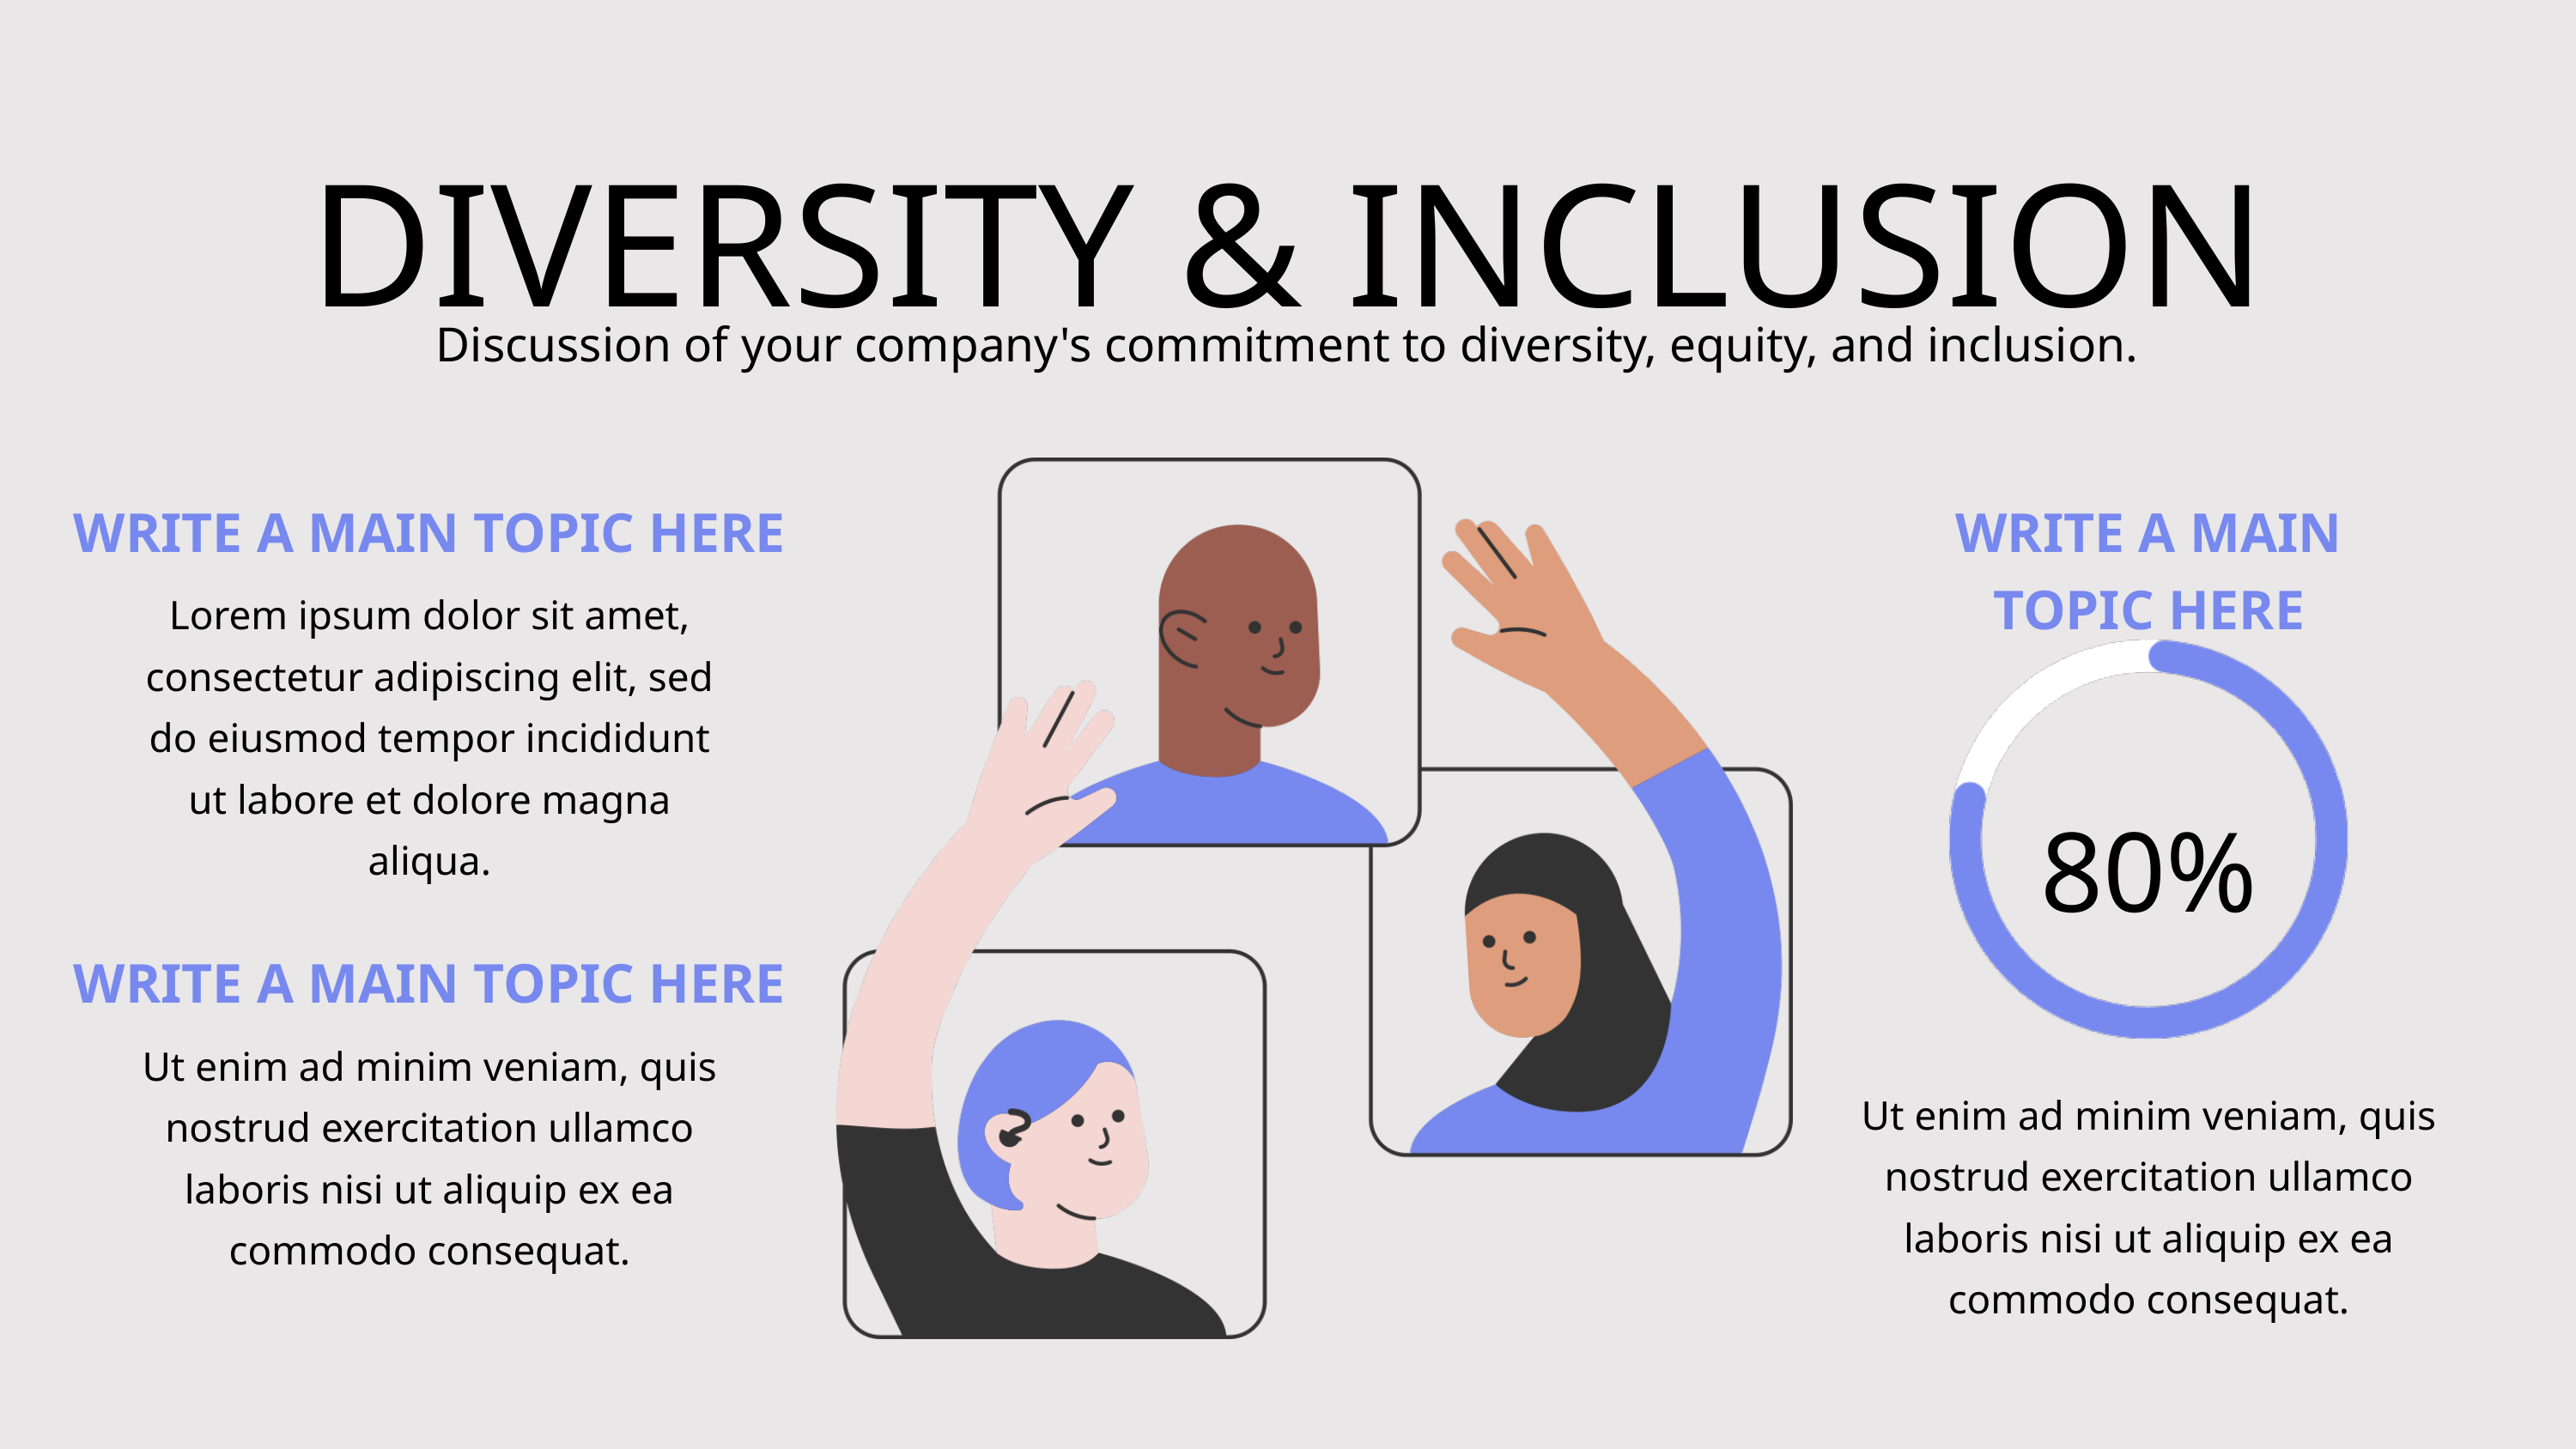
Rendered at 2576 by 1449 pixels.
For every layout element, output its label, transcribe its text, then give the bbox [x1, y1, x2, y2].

text_box WRITE A MAIN TOPIC HERE [70, 485, 788, 563]
picture [1910, 600, 2388, 1079]
text_box Ut enim ad minim veniam, quis nostrud exercitation ullamco laboris nisi ut aliquip ex ea commodo consequat. [1855, 1076, 2444, 1322]
text_box DIVERSITY & INCLUSION [144, 83, 2432, 341]
text_box Ut enim ad minim veniam, quis nostrud exercitation ullamco laboris nisi ut aliquip ex ea commodo consequat. [135, 1028, 724, 1273]
text_box WRITE A MAIN TOPIC HERE [70, 936, 788, 1014]
text_box WRITE A MAIN TOPIC HERE [1919, 485, 2379, 599]
text_box Lorem ipsum dolor sit amet, consectetur adipiscing elit, sed do eiusmod tempor incididunt ut labore et dolore magna aliqua. [135, 576, 724, 883]
text_box Discussion of your company's commitment to diversity, equity, and inclusion. [427, 302, 2149, 372]
picture [835, 458, 1794, 1340]
